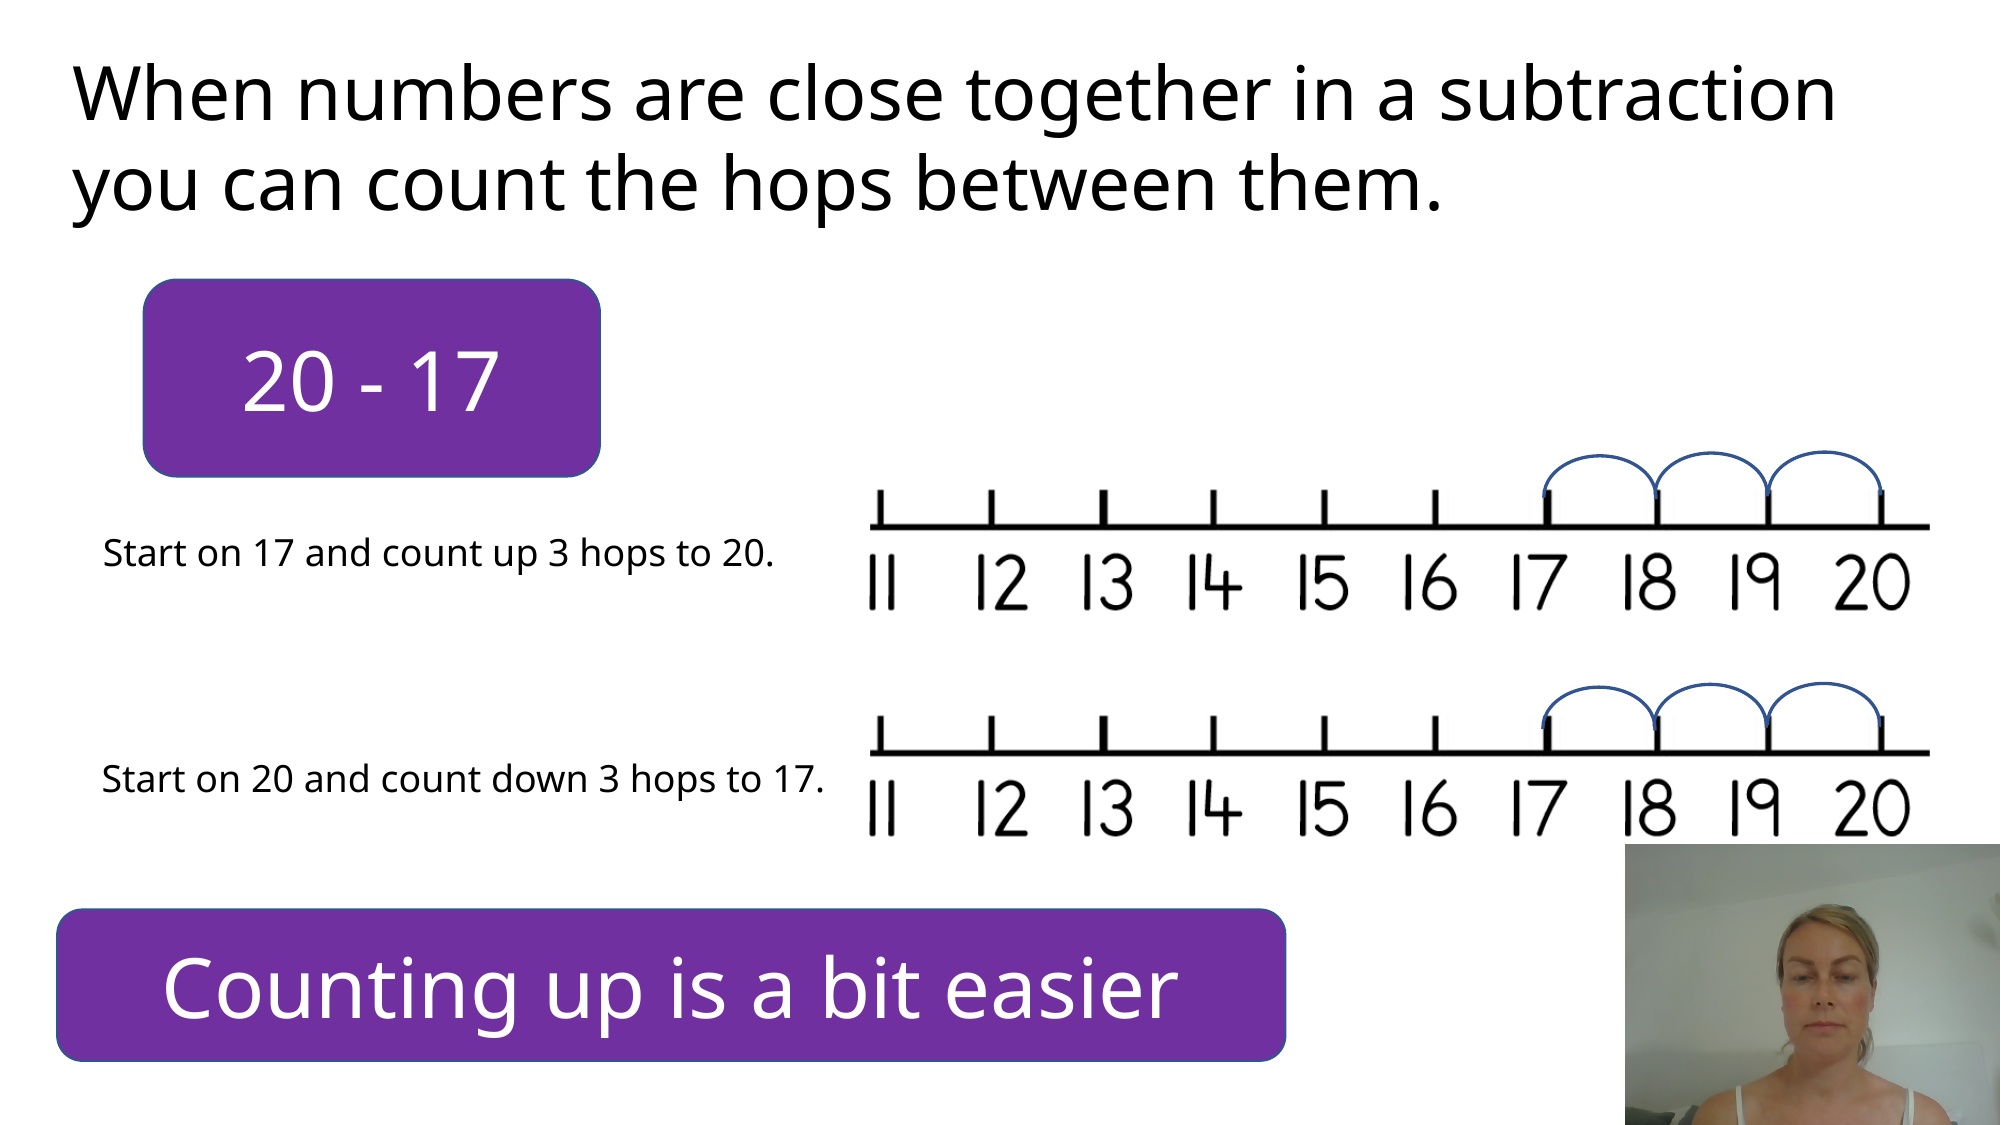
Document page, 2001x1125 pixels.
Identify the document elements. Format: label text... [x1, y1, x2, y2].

picture [852, 456, 1948, 648]
text_box 20 - 17 [142, 278, 601, 478]
text_box When numbers are close together in a subtraction you can count the hops between them. [57, 37, 1936, 233]
text_box Start on 20 and count down 3 hops to 17. [86, 748, 841, 808]
text_box Counting up is a bit easier [56, 908, 1287, 1062]
picture [852, 682, 1948, 874]
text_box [1543, 451, 1882, 538]
text_box Start on 17 and count up 3 hops to 20. [88, 521, 791, 582]
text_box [1624, 843, 2000, 1125]
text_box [1542, 682, 1881, 770]
